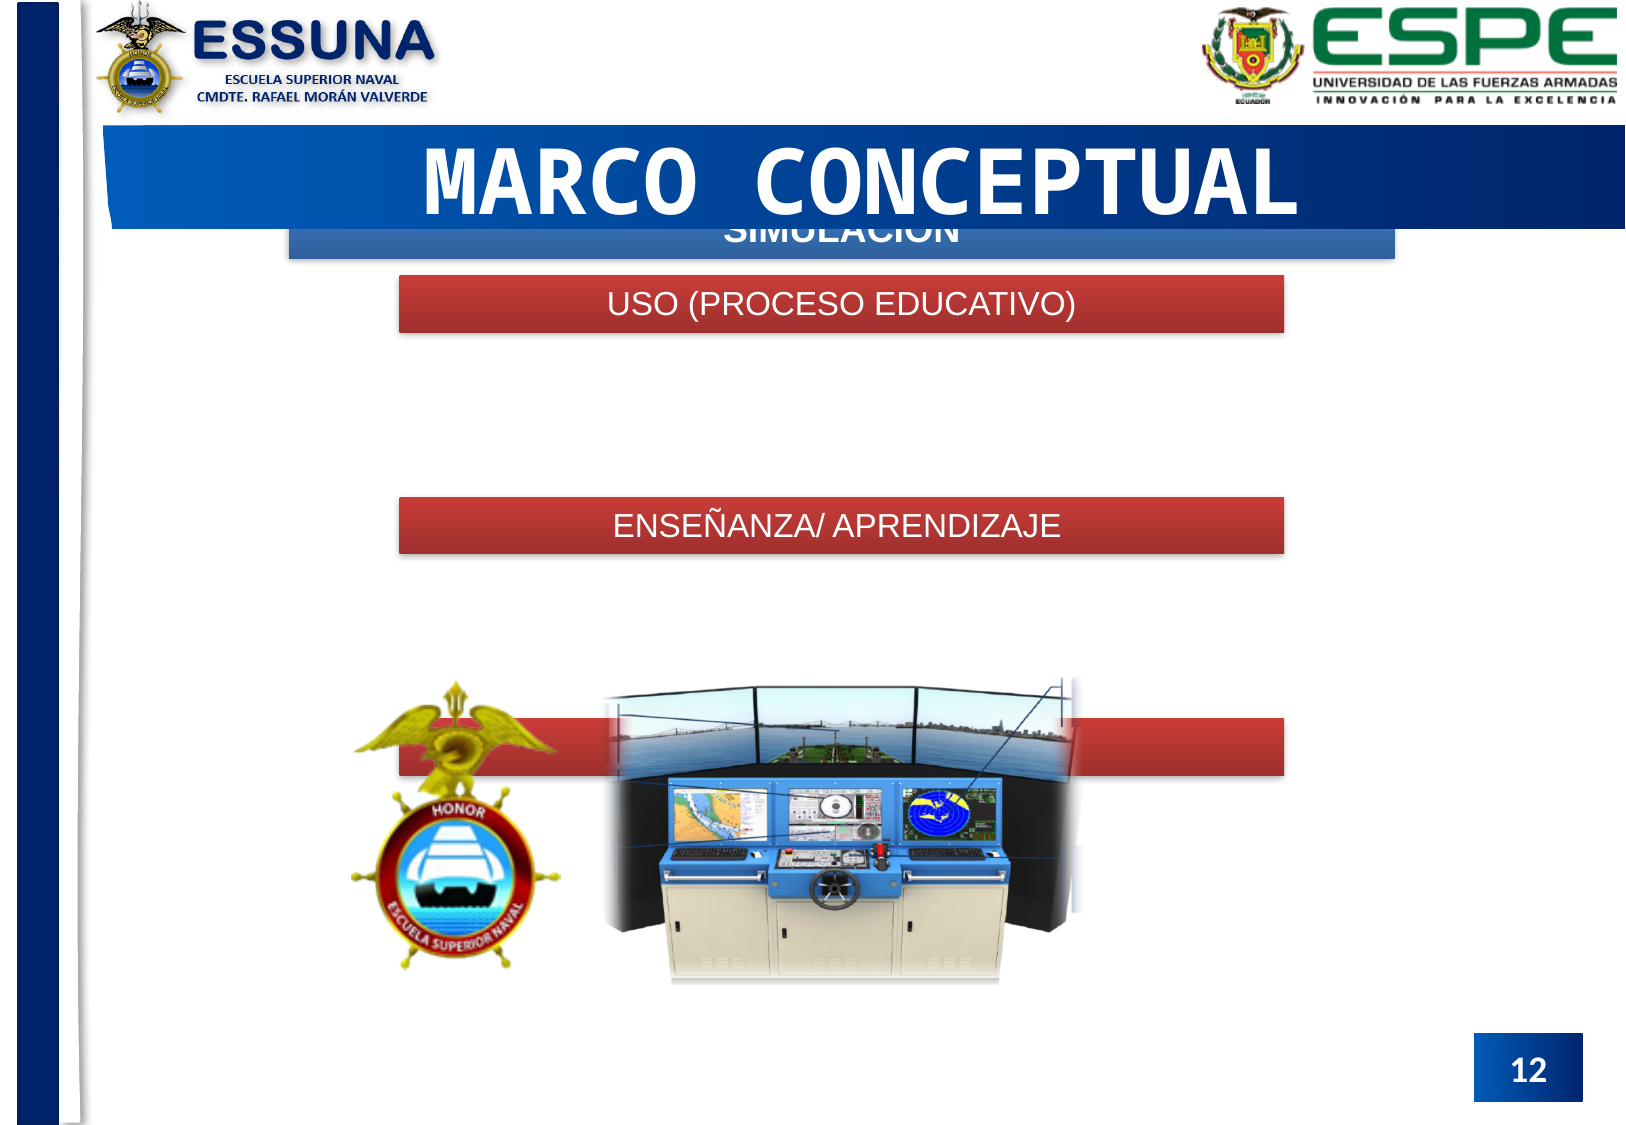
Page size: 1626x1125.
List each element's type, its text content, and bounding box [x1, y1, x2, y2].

picture [91, 0, 478, 114]
slide_number 12 [1472, 1032, 1585, 1103]
text_box MARCO CONCEPTUAL [100, 123, 1625, 232]
picture [1202, 7, 1617, 104]
picture [351, 680, 561, 971]
picture [599, 659, 1085, 992]
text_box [150, 201, 1534, 924]
